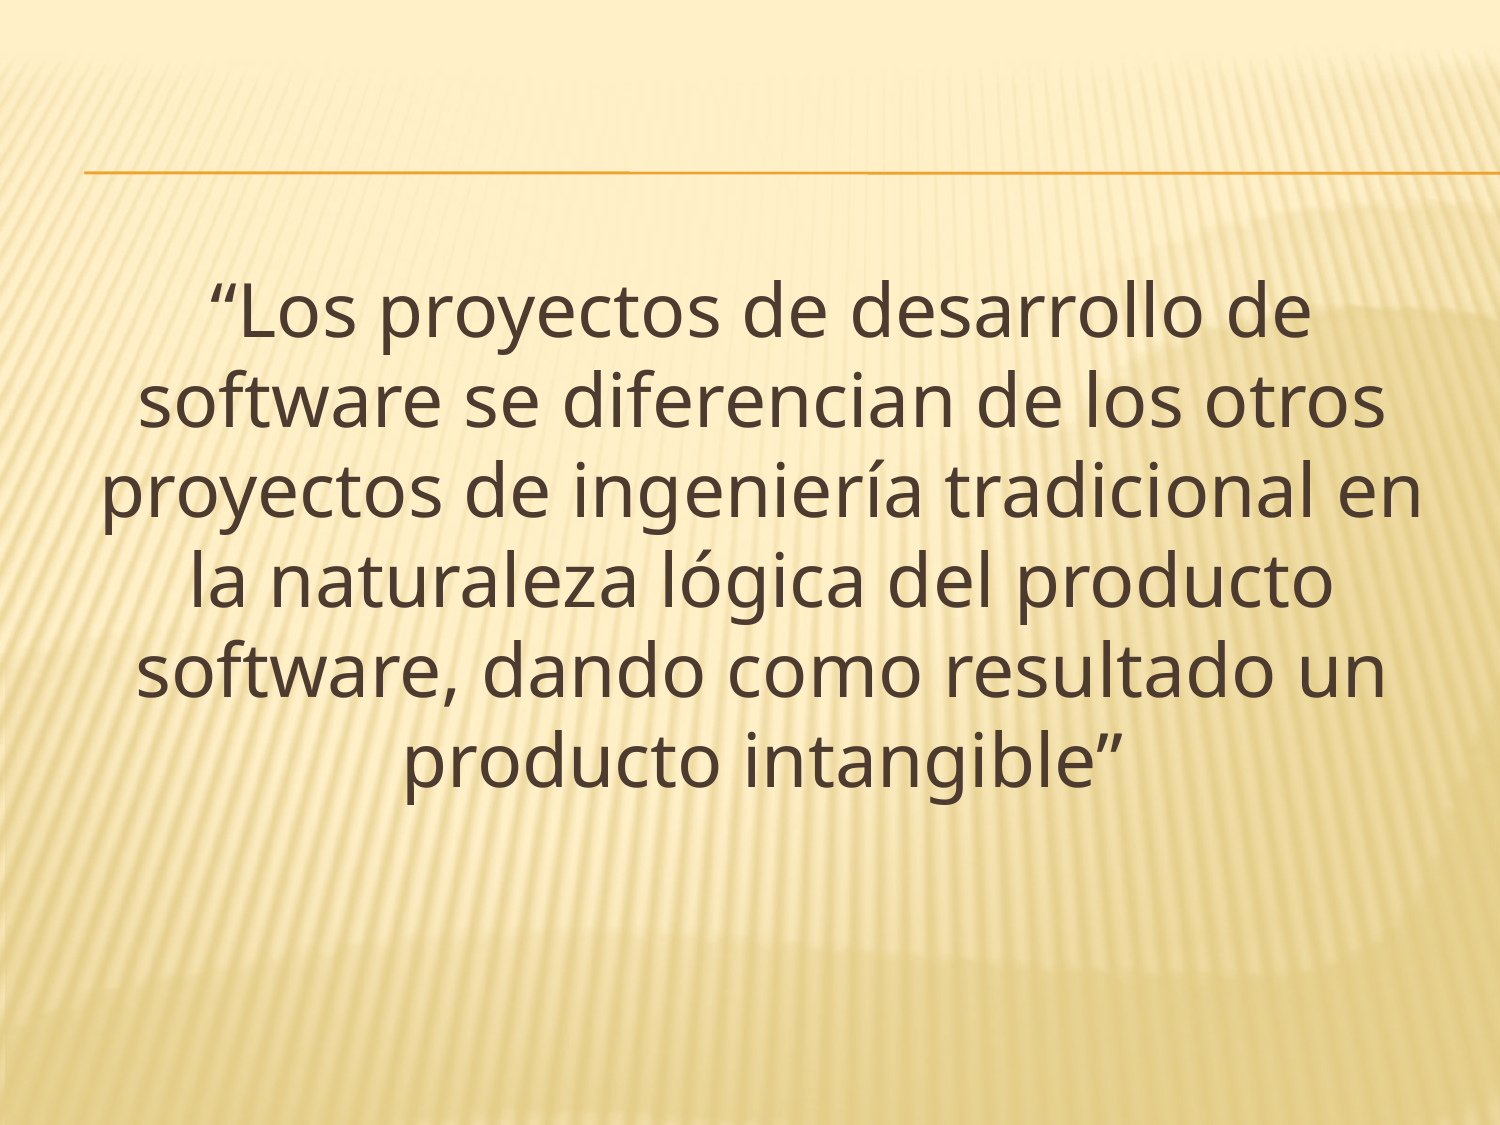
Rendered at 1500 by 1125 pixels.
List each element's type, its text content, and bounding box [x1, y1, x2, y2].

list “Los proyectos de desarrollo de software se diferencian de los otros proyectos de ingeniería tradicional en la naturaleza lógica del producto software, dando como resultado un producto intangible” [50, 254, 1475, 813]
